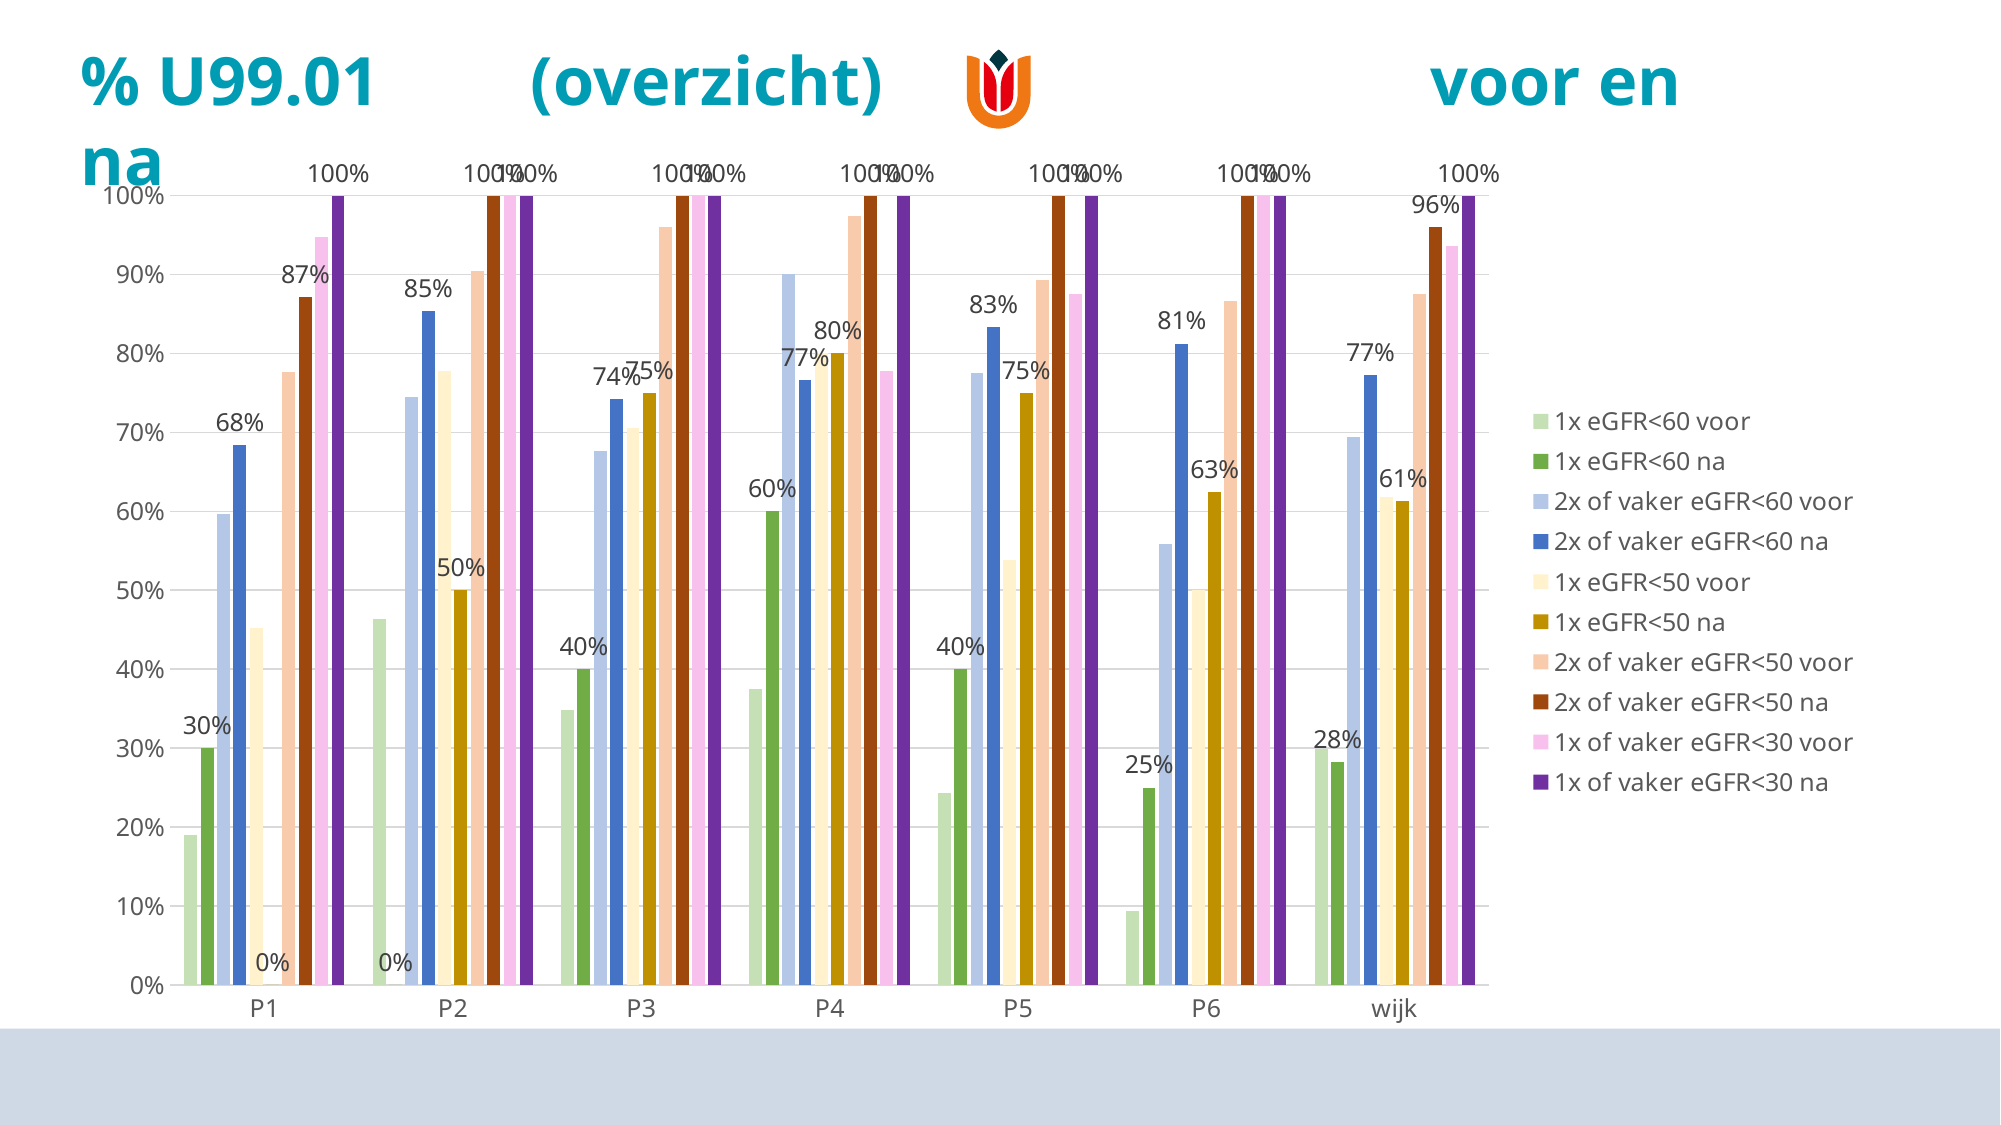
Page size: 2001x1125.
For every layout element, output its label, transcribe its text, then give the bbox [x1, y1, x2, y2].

chart [65, 155, 1875, 1043]
text_box % U99.01 (overzicht) voor en na [65, 31, 1727, 155]
